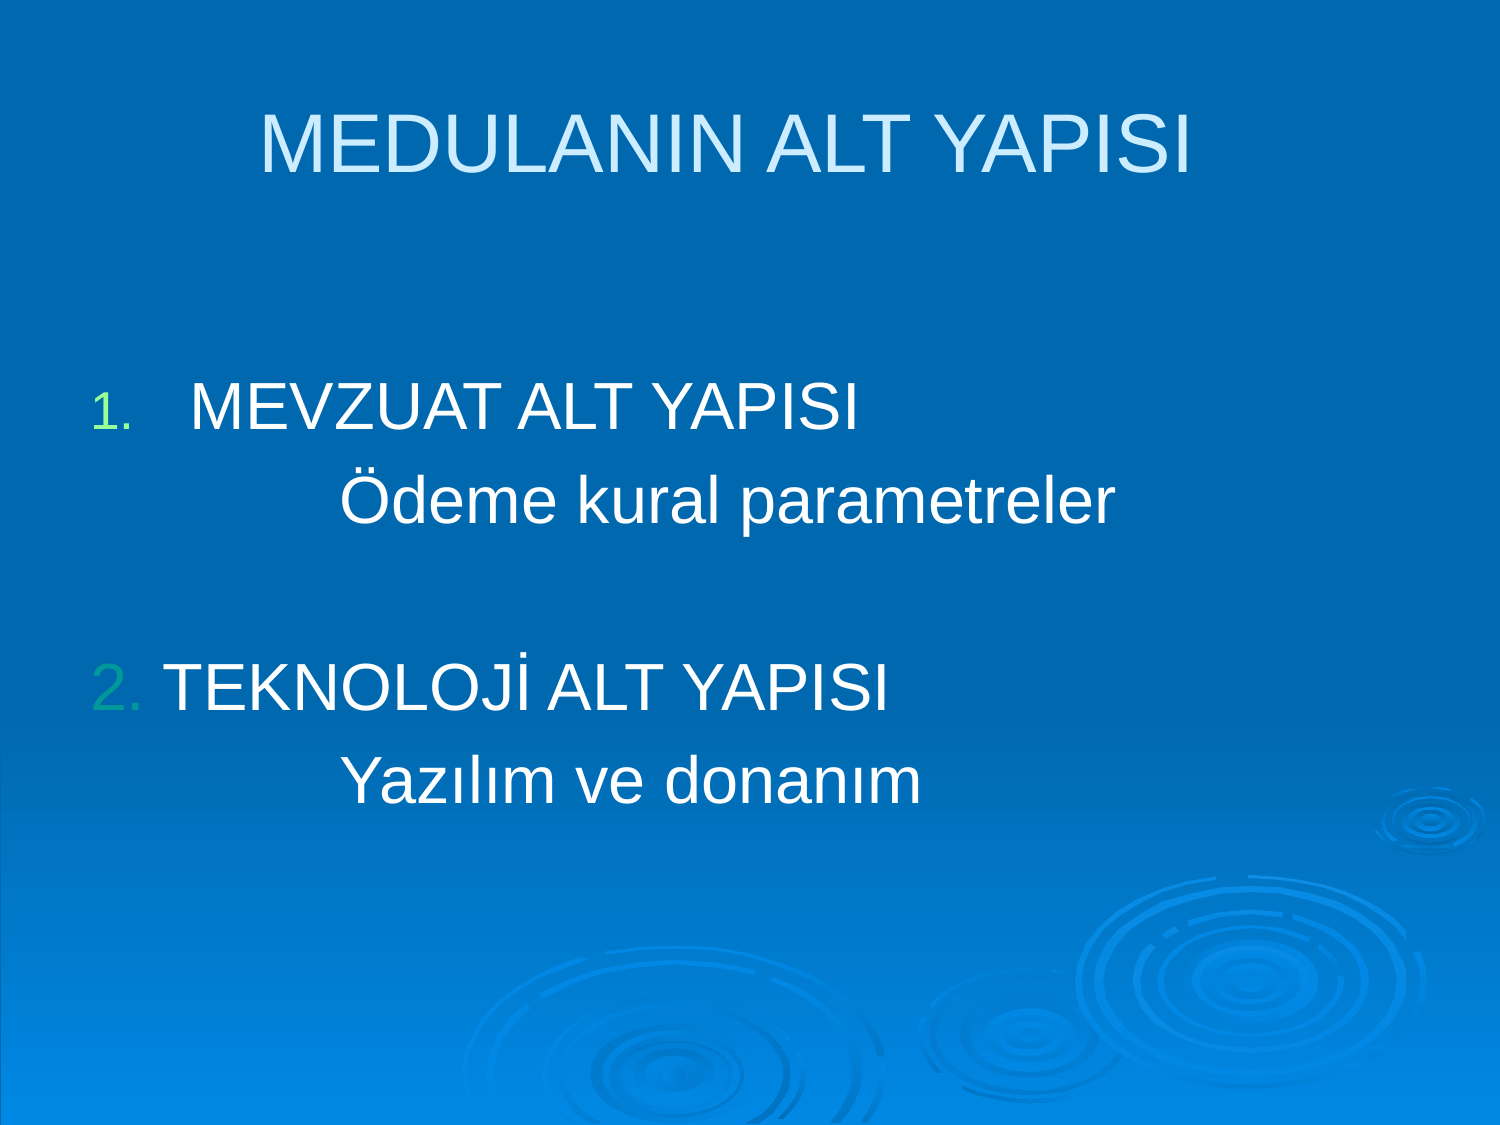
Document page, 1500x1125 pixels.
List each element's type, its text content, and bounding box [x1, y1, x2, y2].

title MEDULANIN ALT YAPISI [74, 45, 1426, 233]
list MEVZUAT ALT YAPISI Ödeme kural parametreler 2. TEKNOLOJİ ALT YAPISI Yazılım ve donanım [74, 262, 1426, 1006]
